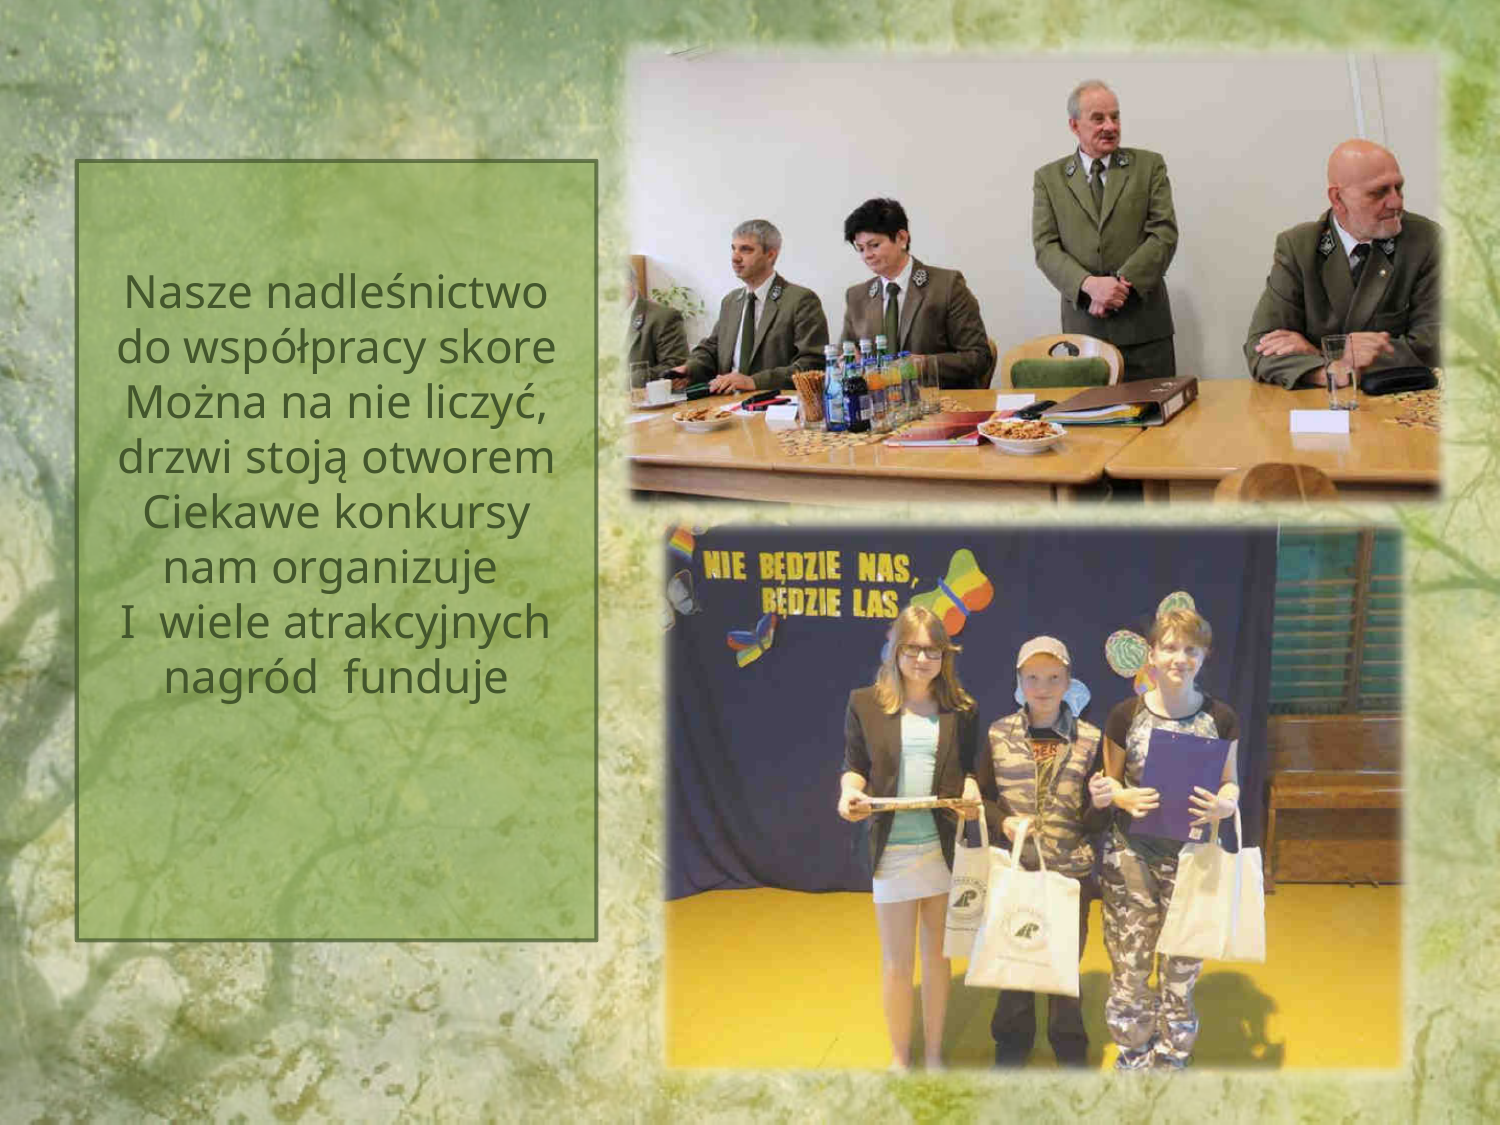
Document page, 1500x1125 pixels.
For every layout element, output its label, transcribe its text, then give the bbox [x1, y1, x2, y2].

picture [0, 0, 1500, 1125]
text_box [75, 159, 598, 942]
text_box Nasze nadleśnictwo do współpracy skore Można na nie liczyć, drzwi stoją otworem Ciekawe konkursy nam organizuje I wiele atrakcyjnych nagród funduje [88, 255, 585, 755]
